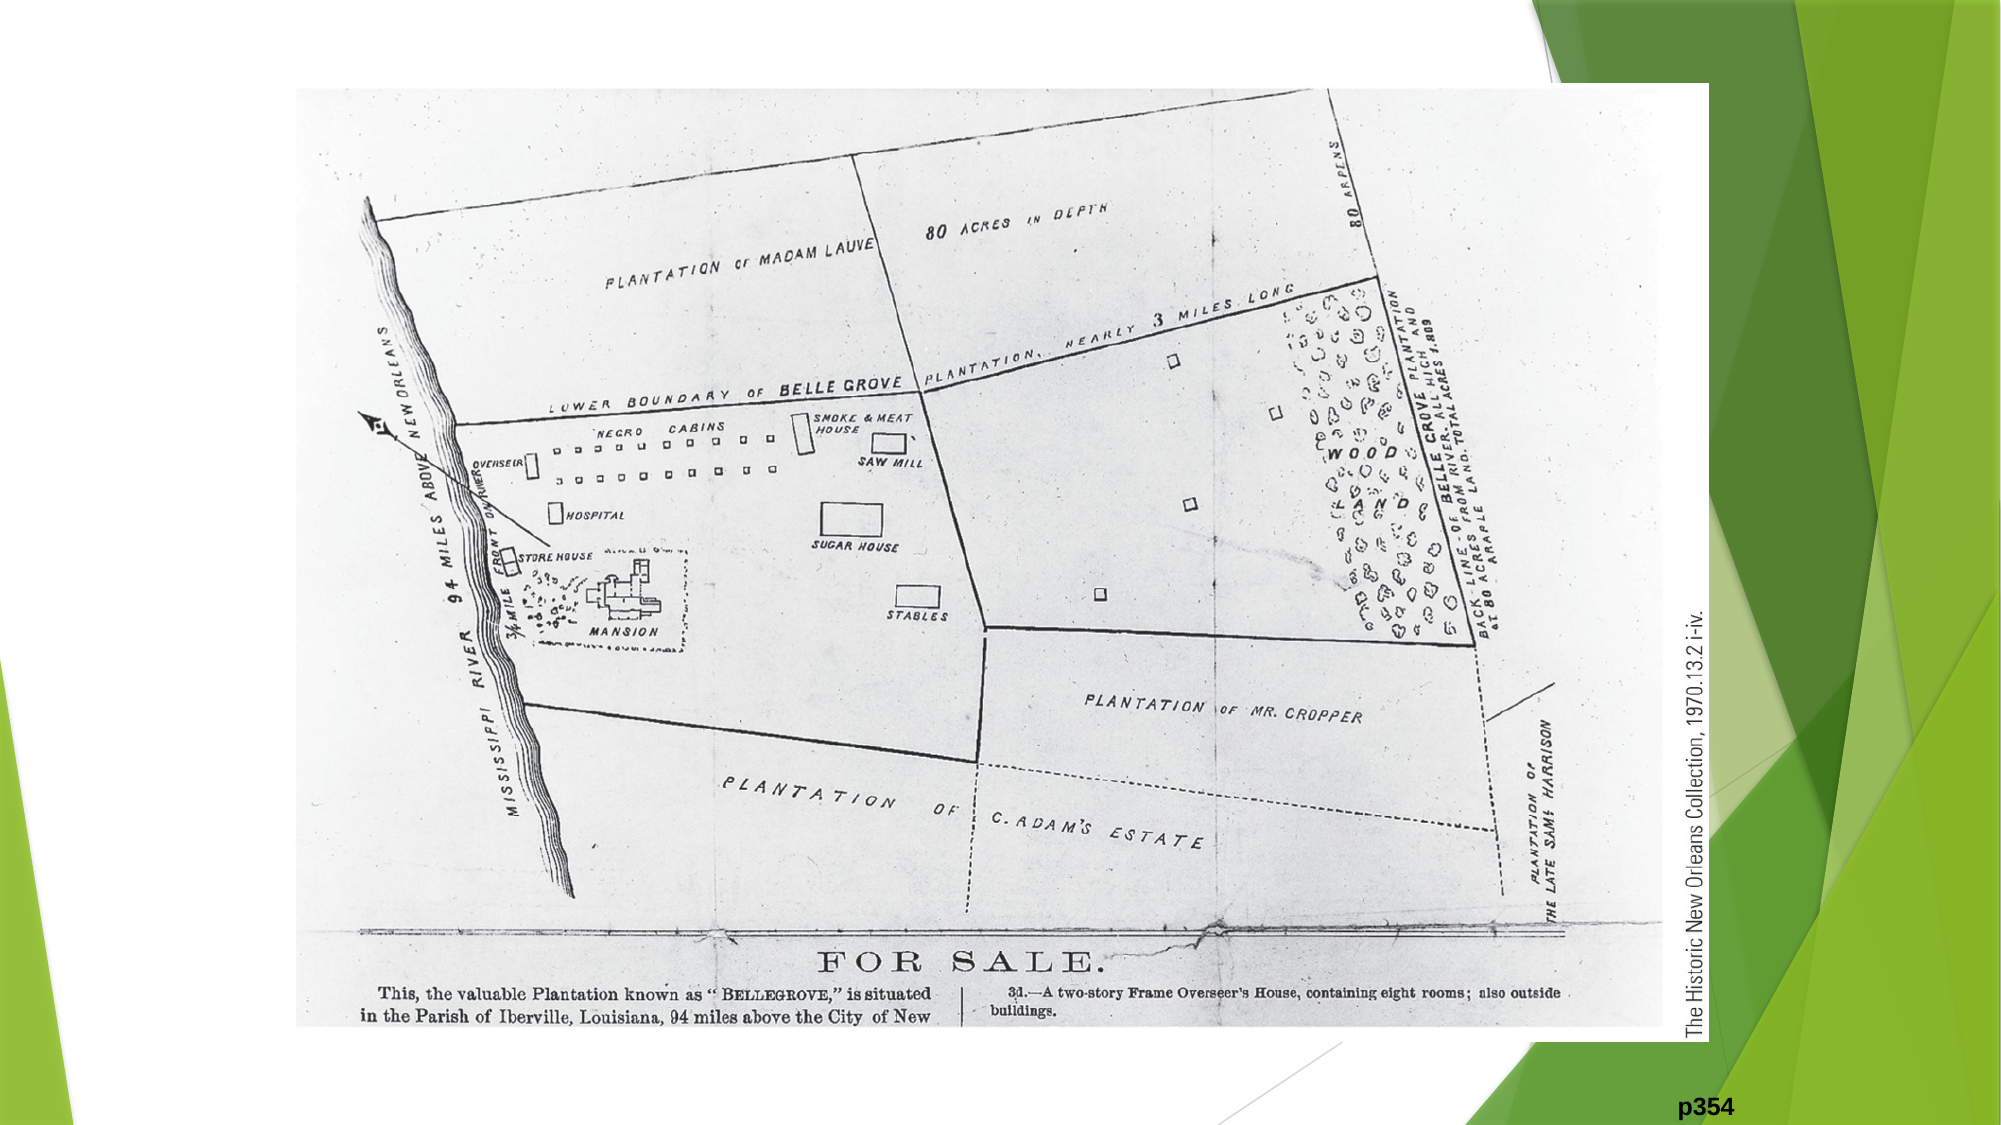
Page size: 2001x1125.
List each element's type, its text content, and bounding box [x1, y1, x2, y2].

picture [291, 82, 1709, 1043]
text_box p354 [1662, 1083, 1750, 1125]
